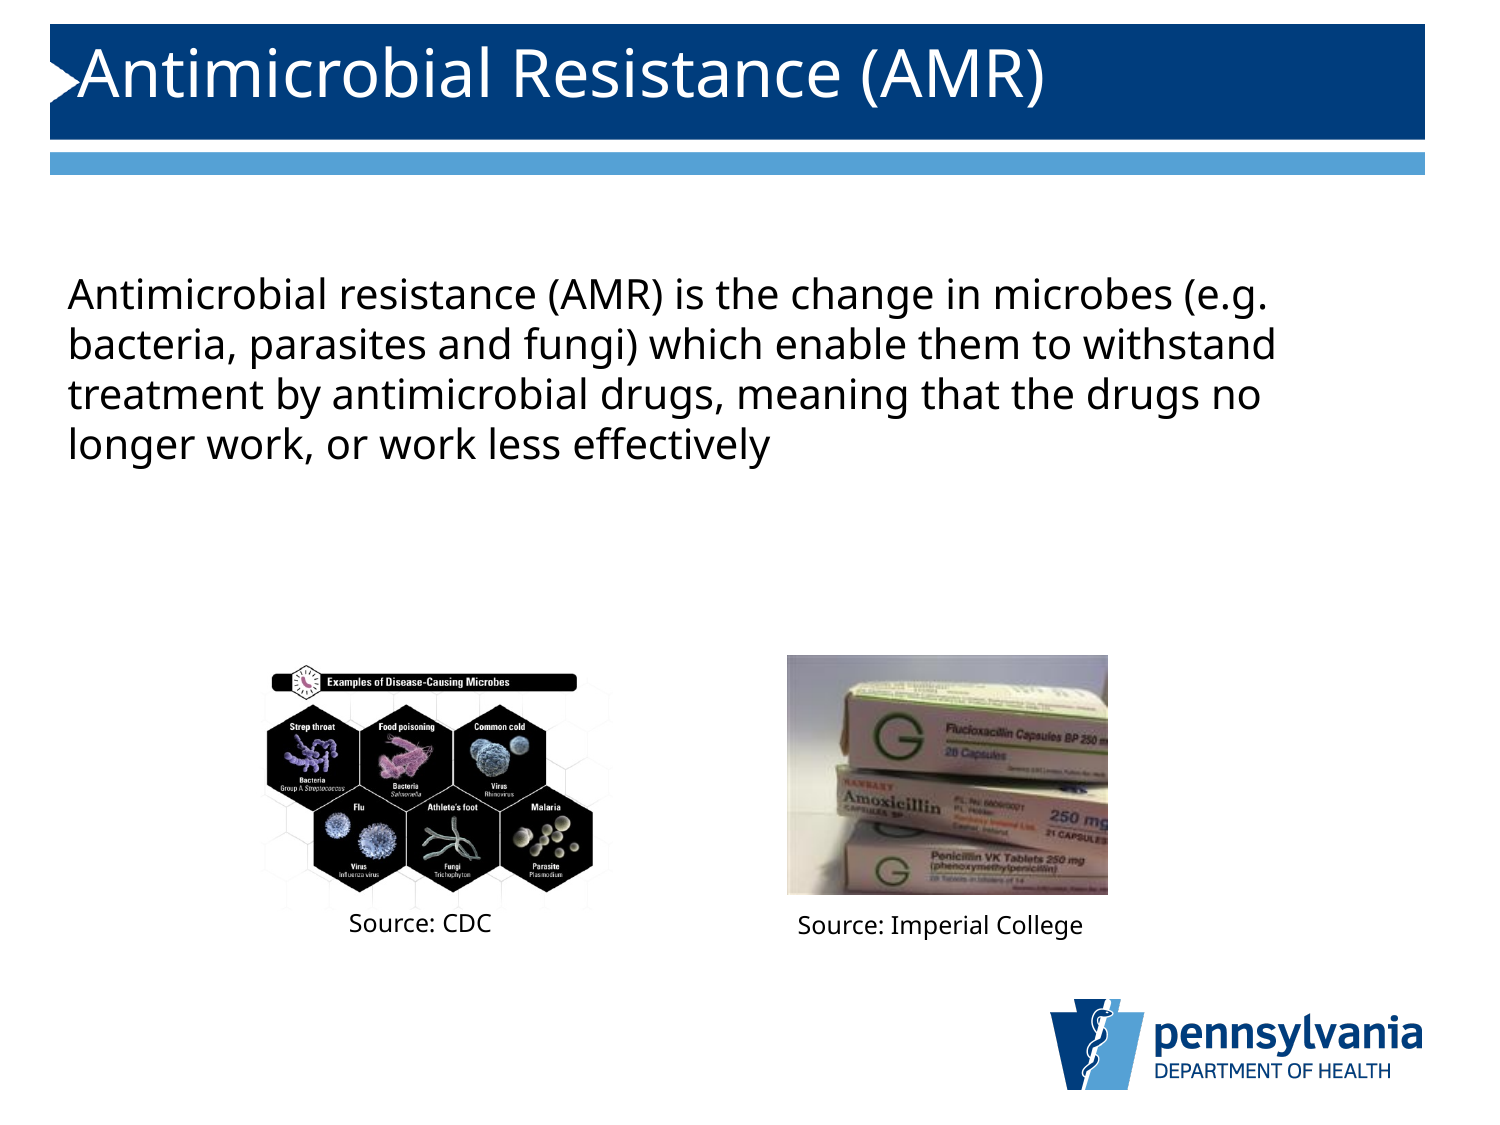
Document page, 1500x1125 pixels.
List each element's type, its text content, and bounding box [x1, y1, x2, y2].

picture [50, 24, 1425, 175]
list Antimicrobial resistance (AMR) is the change in microbes (e.g. bacteria, parasites and fungi) which enable them to withstand treatment by antimicrobial drugs, meaning that the drugs no longer work, or work less effectively [52, 200, 1413, 638]
picture [1050, 999, 1422, 1090]
title Antimicrobial Resistance (AMR) [62, 0, 1475, 144]
picture [250, 655, 614, 921]
text_box Source: Imperial College [762, 902, 1126, 1009]
picture [787, 655, 1109, 895]
text_box Source: CDC [246, 924, 595, 1007]
